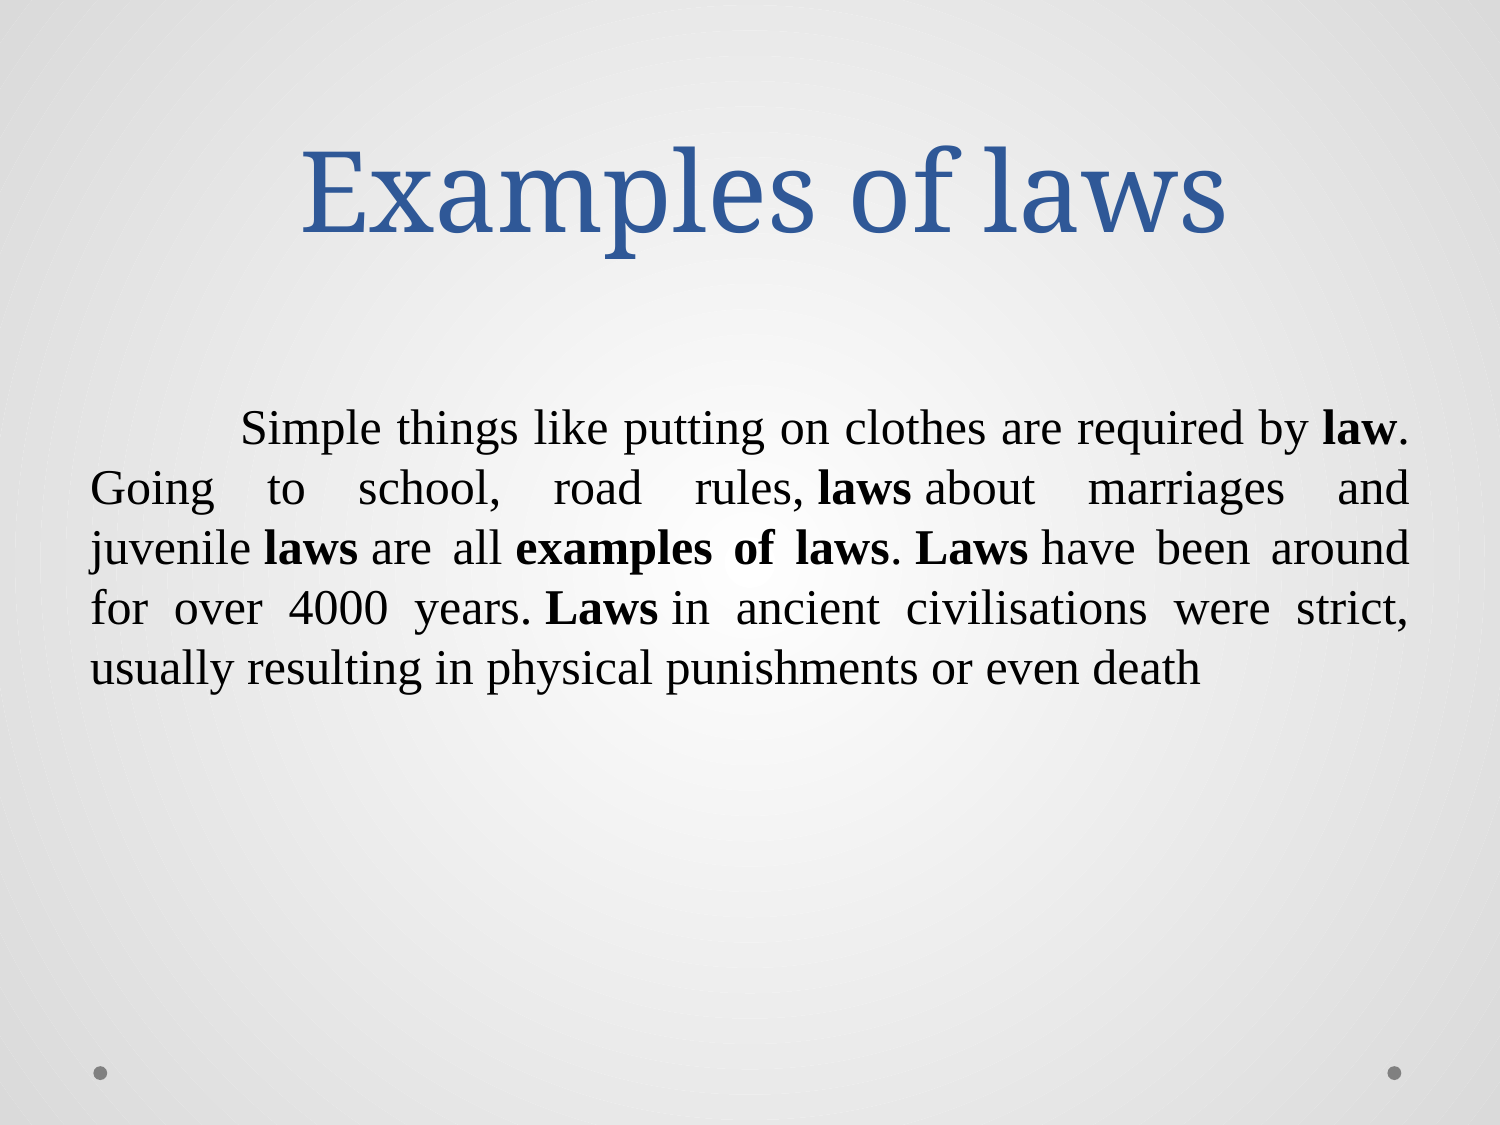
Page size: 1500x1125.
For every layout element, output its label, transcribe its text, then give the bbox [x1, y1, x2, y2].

title Examples of laws [75, 0, 1425, 263]
list Simple things like putting on clothes are required by law. Going to school, road rules, laws about marriages and juvenile laws are all examples of laws. Laws have been around for over 4000 years. Laws in ancient civilisations were strict, usually resulting in physical punishments or even death [75, 387, 1425, 875]
